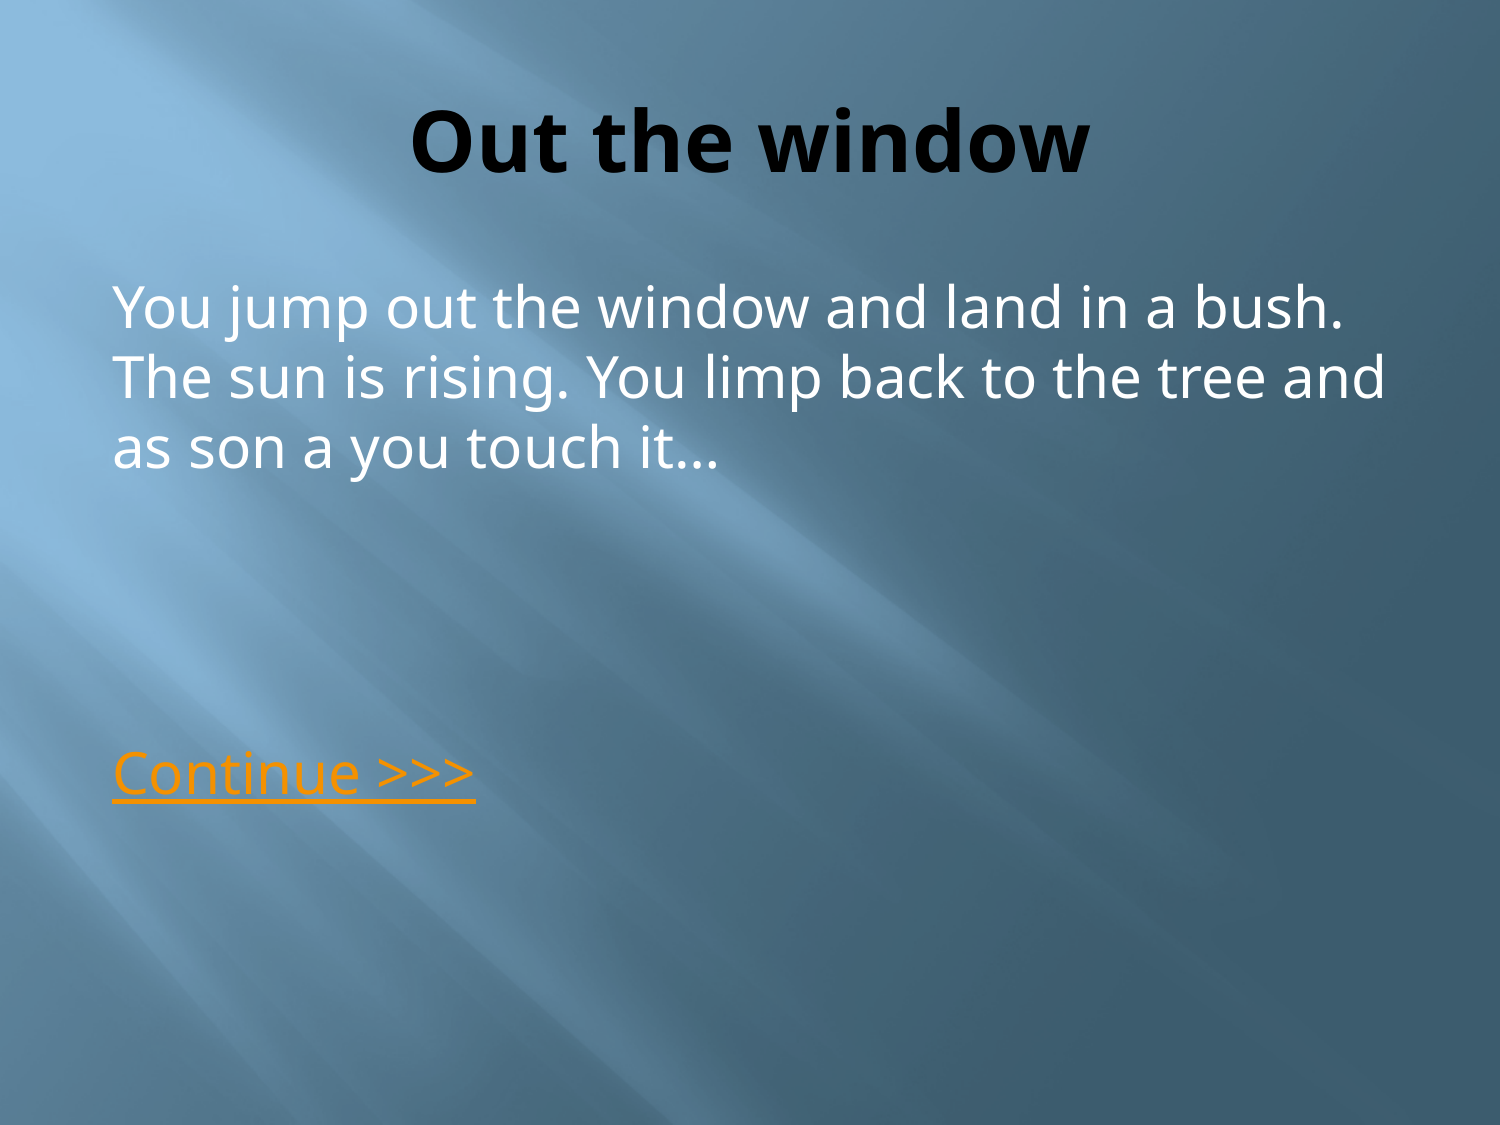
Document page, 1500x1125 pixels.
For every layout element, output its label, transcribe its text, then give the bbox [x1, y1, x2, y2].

title Out the window [75, 45, 1425, 233]
list You jump out the window and land in a bush. The sun is rising. You limp back to the tree and as son a you touch it… Continue >>> [75, 262, 1425, 1035]
